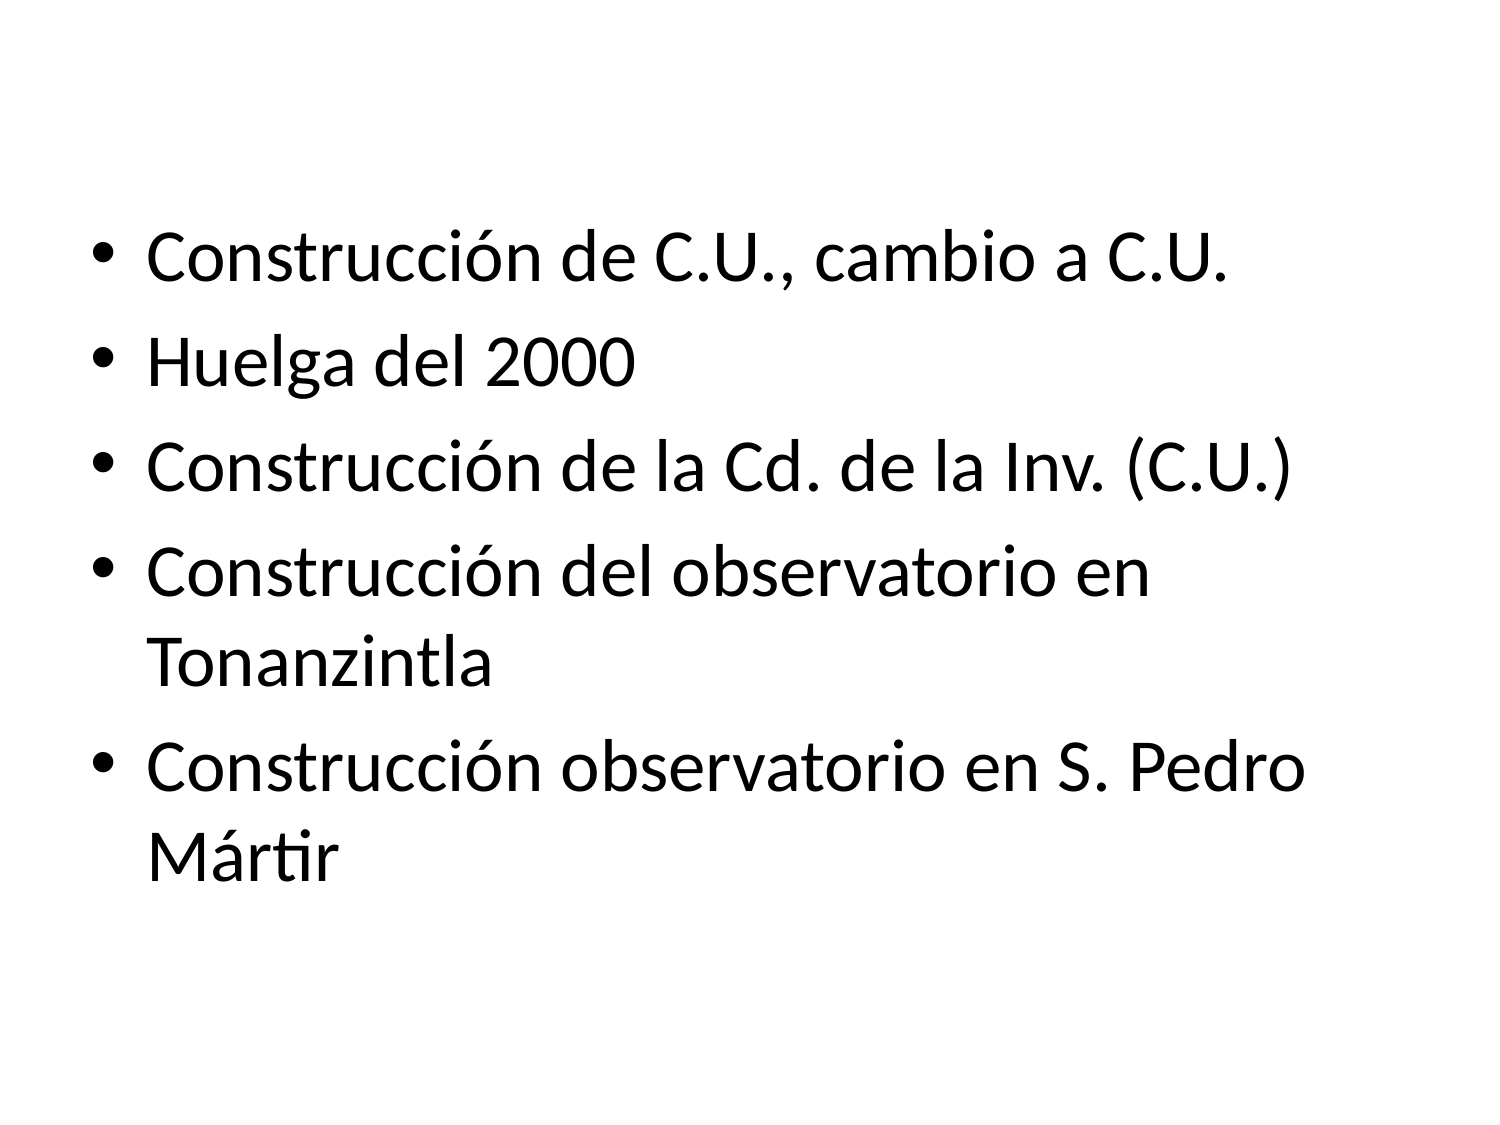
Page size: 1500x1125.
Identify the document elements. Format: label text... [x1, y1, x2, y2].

list Construcción de C.U., cambio a C.U. Huelga del 2000 Construcción de la Cd. de la Inv. (C.U.) Construcción del observatorio en Tonanzintla Construcción observatorio en S. Pedro Mártir [75, 199, 1425, 942]
